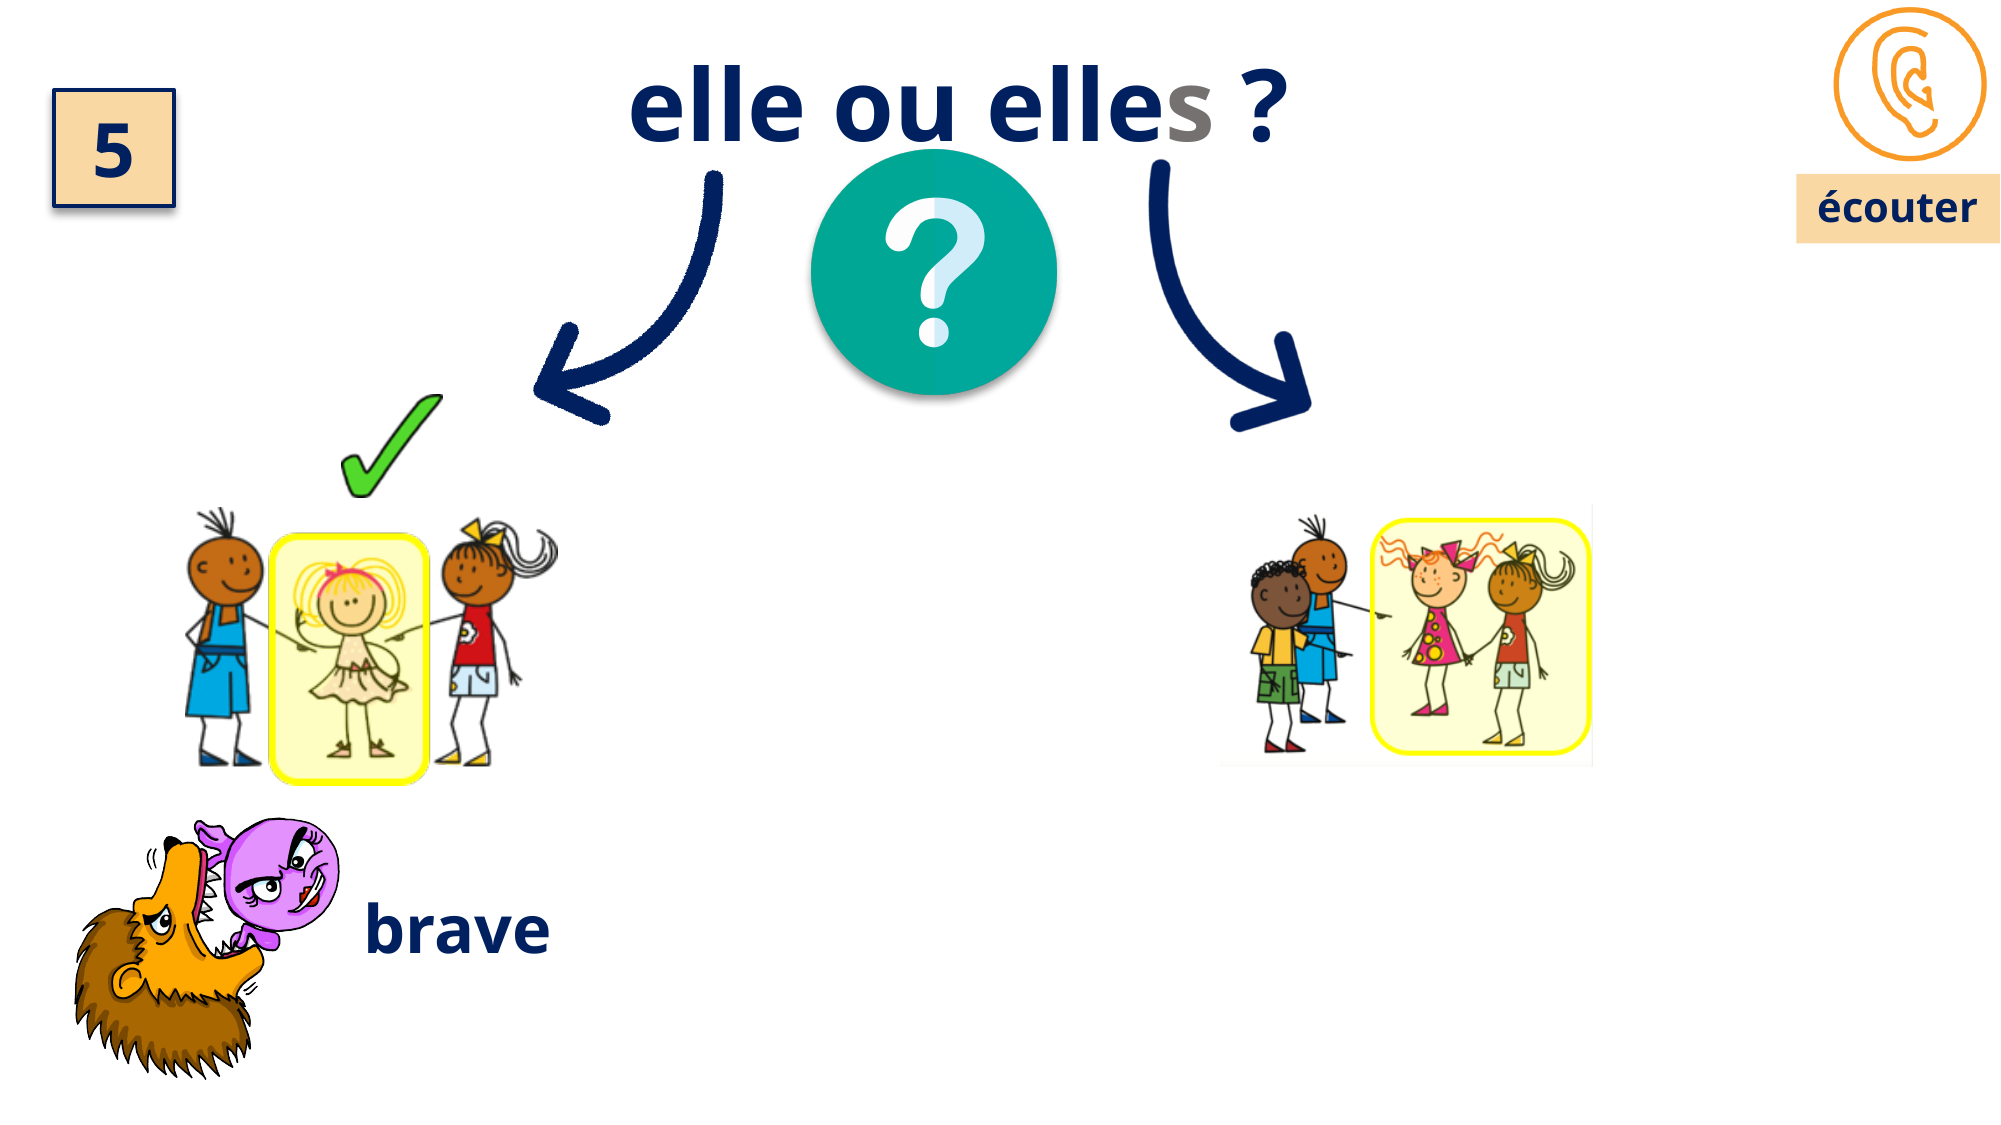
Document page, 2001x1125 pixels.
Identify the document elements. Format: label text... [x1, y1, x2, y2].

text_box 5 [52, 88, 176, 208]
text_box brave [347, 879, 637, 975]
picture [184, 507, 559, 787]
text_box elle ou elles ? [607, 0, 1310, 218]
picture [1819, 0, 2000, 181]
picture [438, 96, 1593, 768]
title écouter [1796, 173, 2000, 244]
picture [62, 815, 342, 1083]
picture [340, 394, 443, 499]
